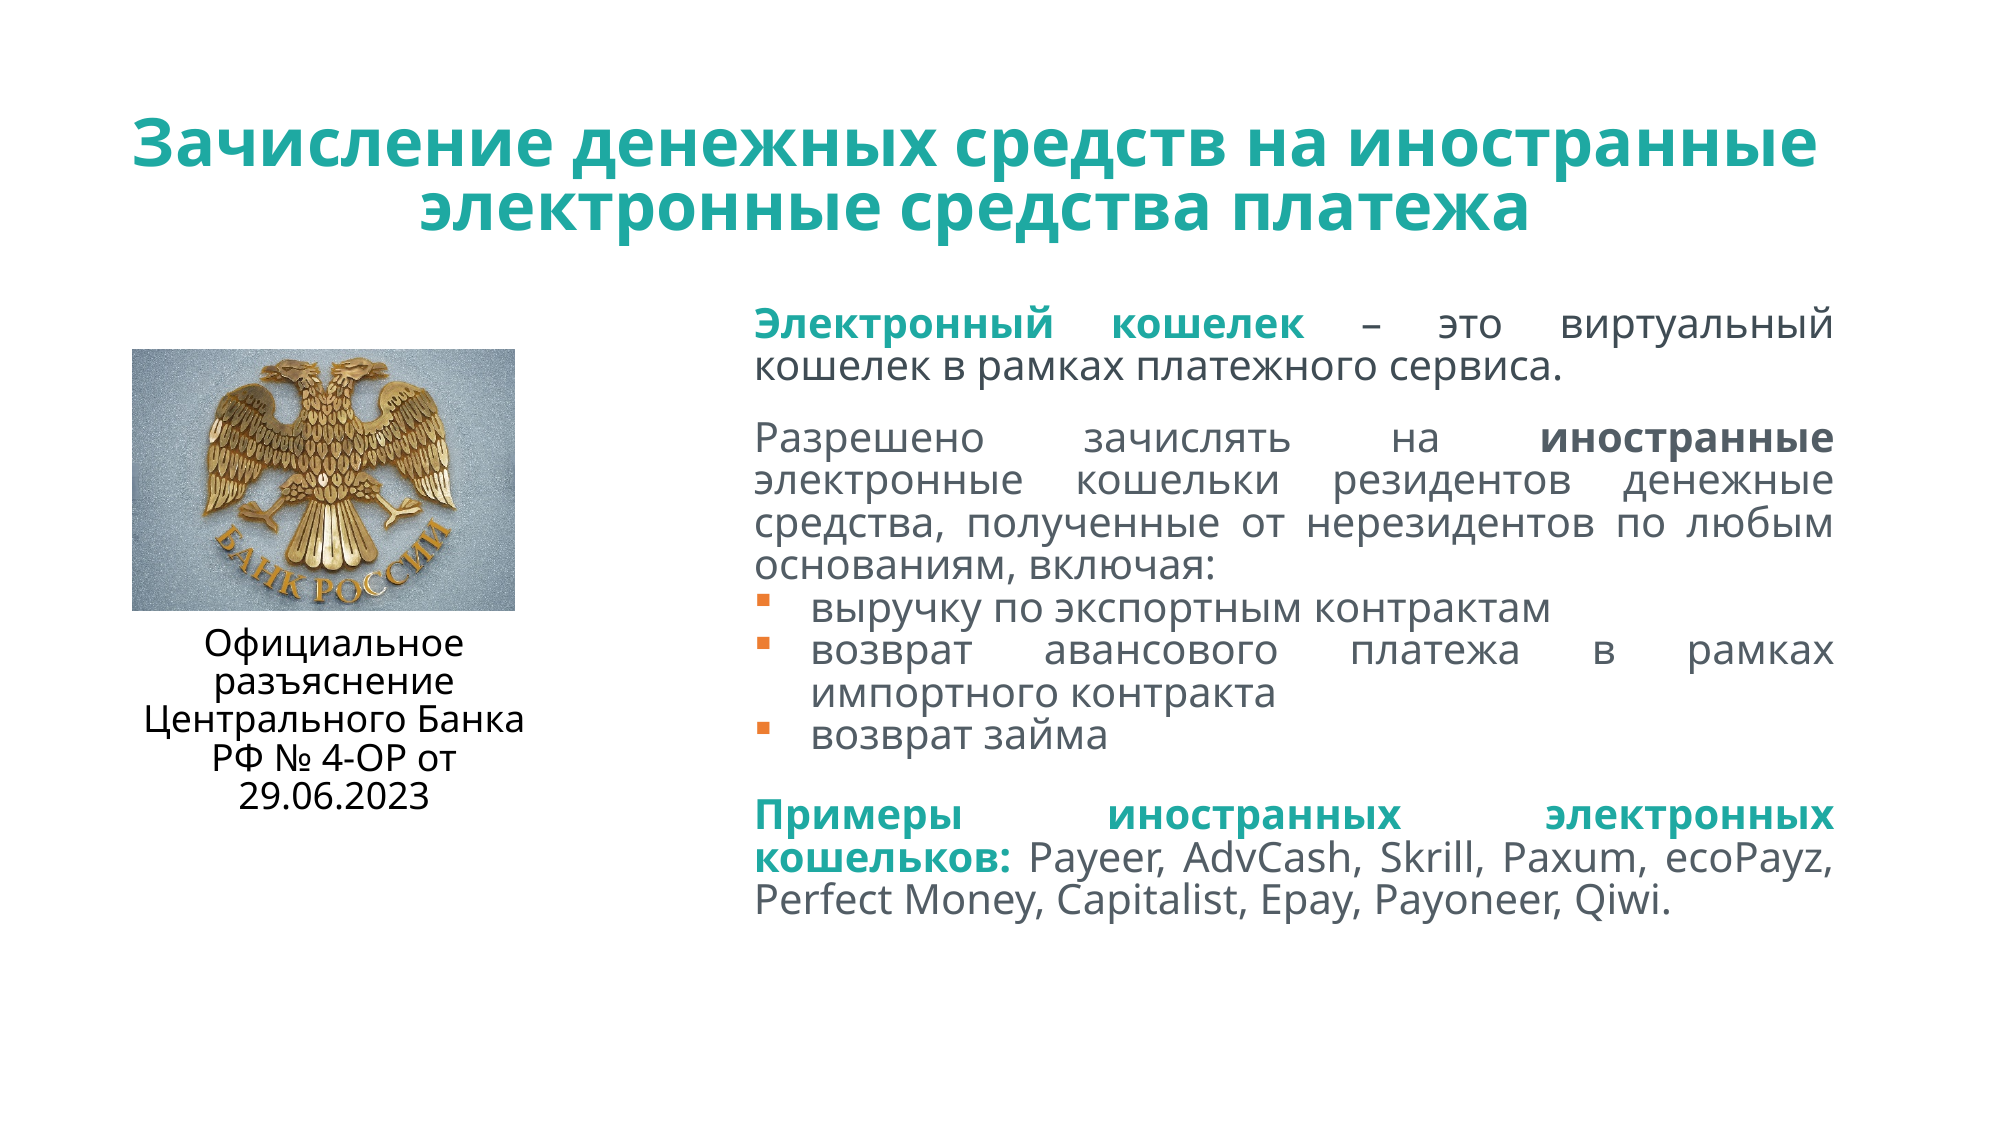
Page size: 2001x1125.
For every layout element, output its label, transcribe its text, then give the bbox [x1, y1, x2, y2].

text_box Электронный кошелек – это виртуальный кошелек в рамках платежного сервиса. [739, 296, 1850, 397]
text_box Примеры иностранных электронных кошельков: Payeer, AdvCash, Skrill, Paxum, ecoPayz, Perfect Money, Capitalist, Epay, Payoneer, Qiwi. [739, 788, 1850, 931]
text_box Официальное разъяснение Центрального Банка РФ № 4-ОР от 29.06.2023 [104, 618, 564, 825]
picture [132, 349, 515, 611]
text_box Зачисление денежных средств на иностранные электронные средства платежа [75, 107, 1876, 251]
text_box Разрешено зачислять на иностранные электронные кошельки резидентов денежные средства, полученные от нерезидентов по любым основаниям, включая: выручку по экспортным контрактам возврат авансового платежа в рамках импортного контракта возврат займа [739, 411, 1850, 788]
